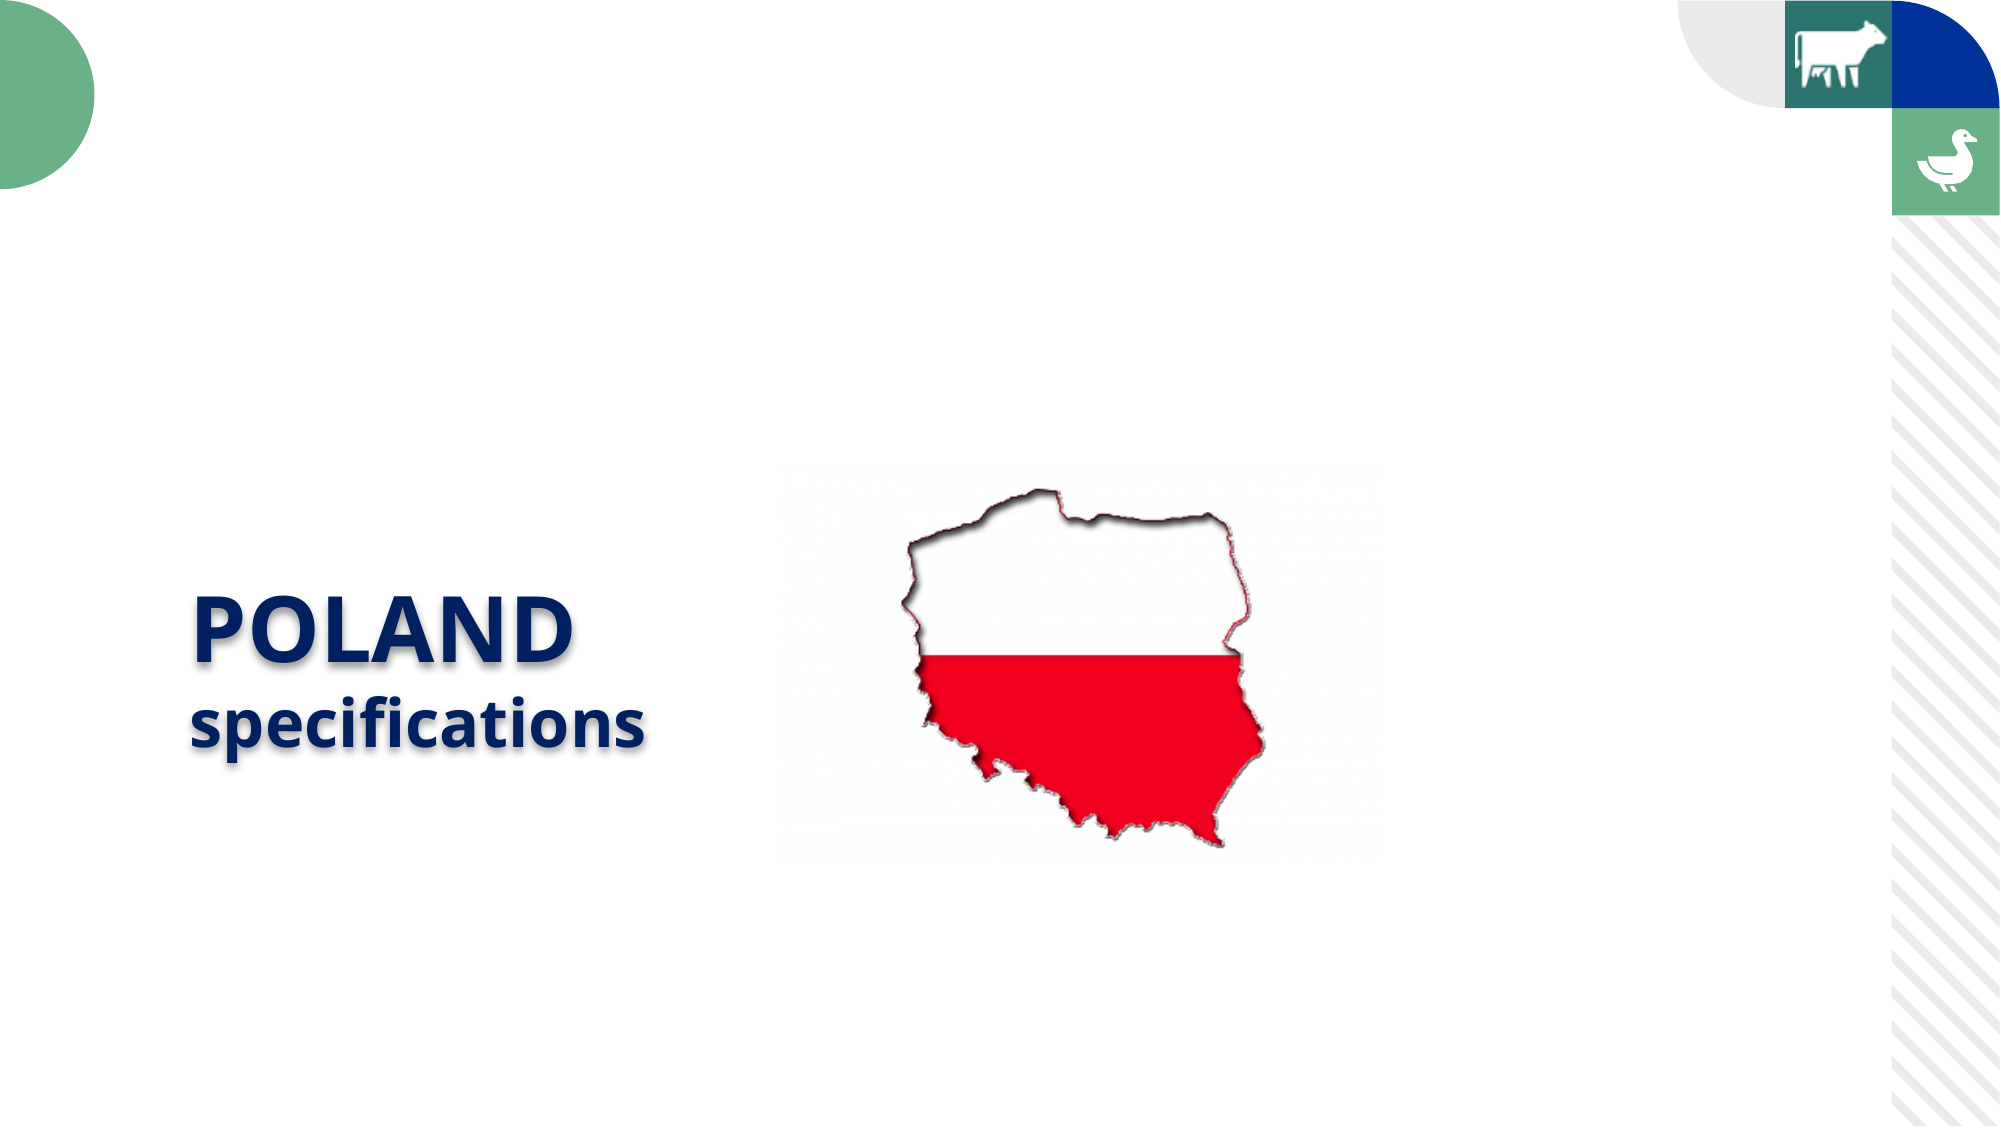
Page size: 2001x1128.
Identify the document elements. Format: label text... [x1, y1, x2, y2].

list POLAND specifications [174, 563, 738, 752]
picture [1795, 20, 1888, 88]
picture [780, 464, 1383, 864]
